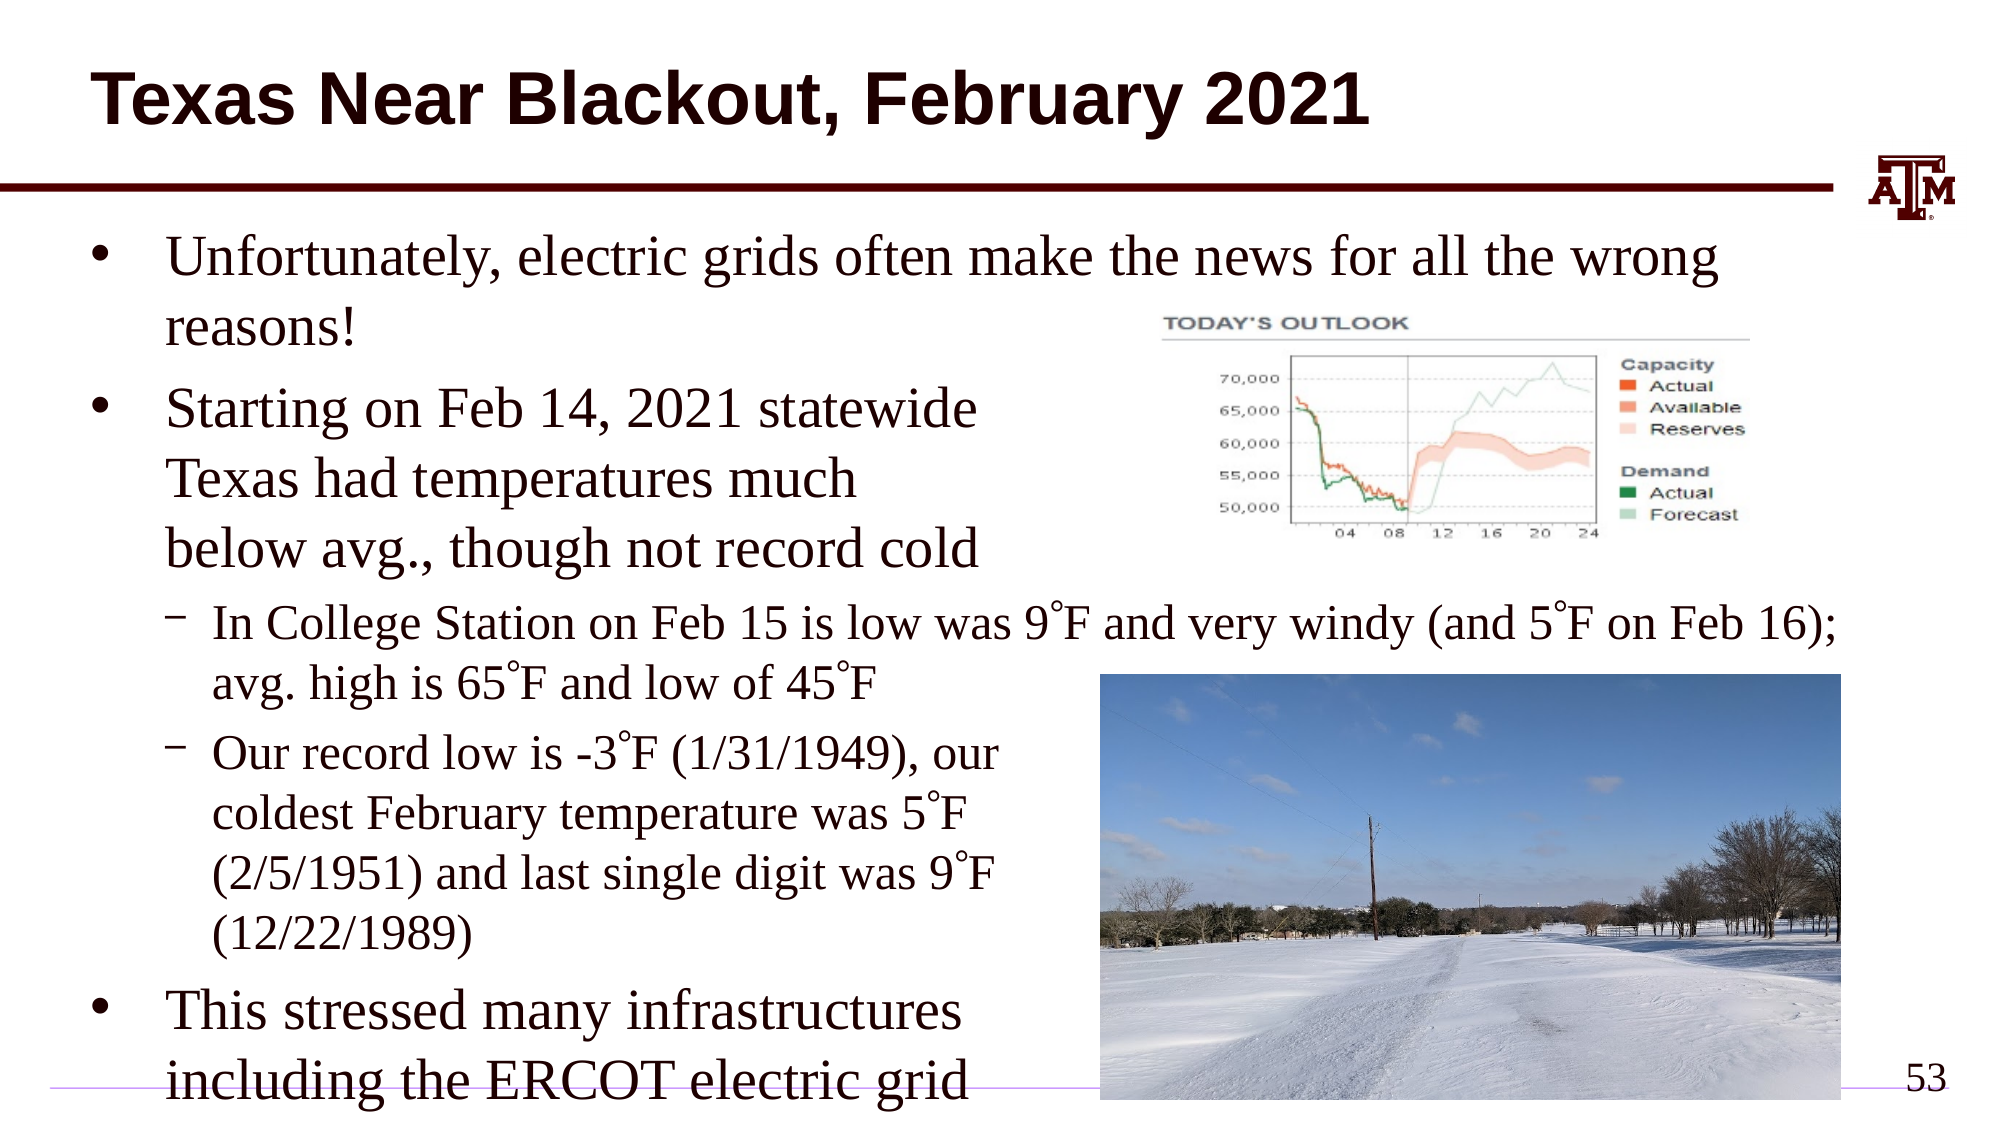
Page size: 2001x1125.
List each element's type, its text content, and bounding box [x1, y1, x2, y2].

list Unfortunately, electric grids often make the news for all the wrong reasons! Starting on Feb 14, 2021 statewide Texas had temperatures much below avg., though not record cold In College Station on Feb 15 is low was 9F and very windy (and 5F on Feb 16); avg. high is 65F and low of 45F Our record low is -3F (1/31/1949), our coldest February temperature was 5F (2/5/1951) and last single digit was 9F (12/22/1989) This stressed many infrastructures including the ERCOT electric grid [74, 209, 1929, 823]
picture [1158, 299, 1762, 547]
picture [1099, 674, 1842, 1101]
title Texas Near Blackout, February 2021 [74, 12, 1909, 188]
slide_number 52 [1824, 1037, 1963, 1113]
picture [1856, 137, 1967, 238]
